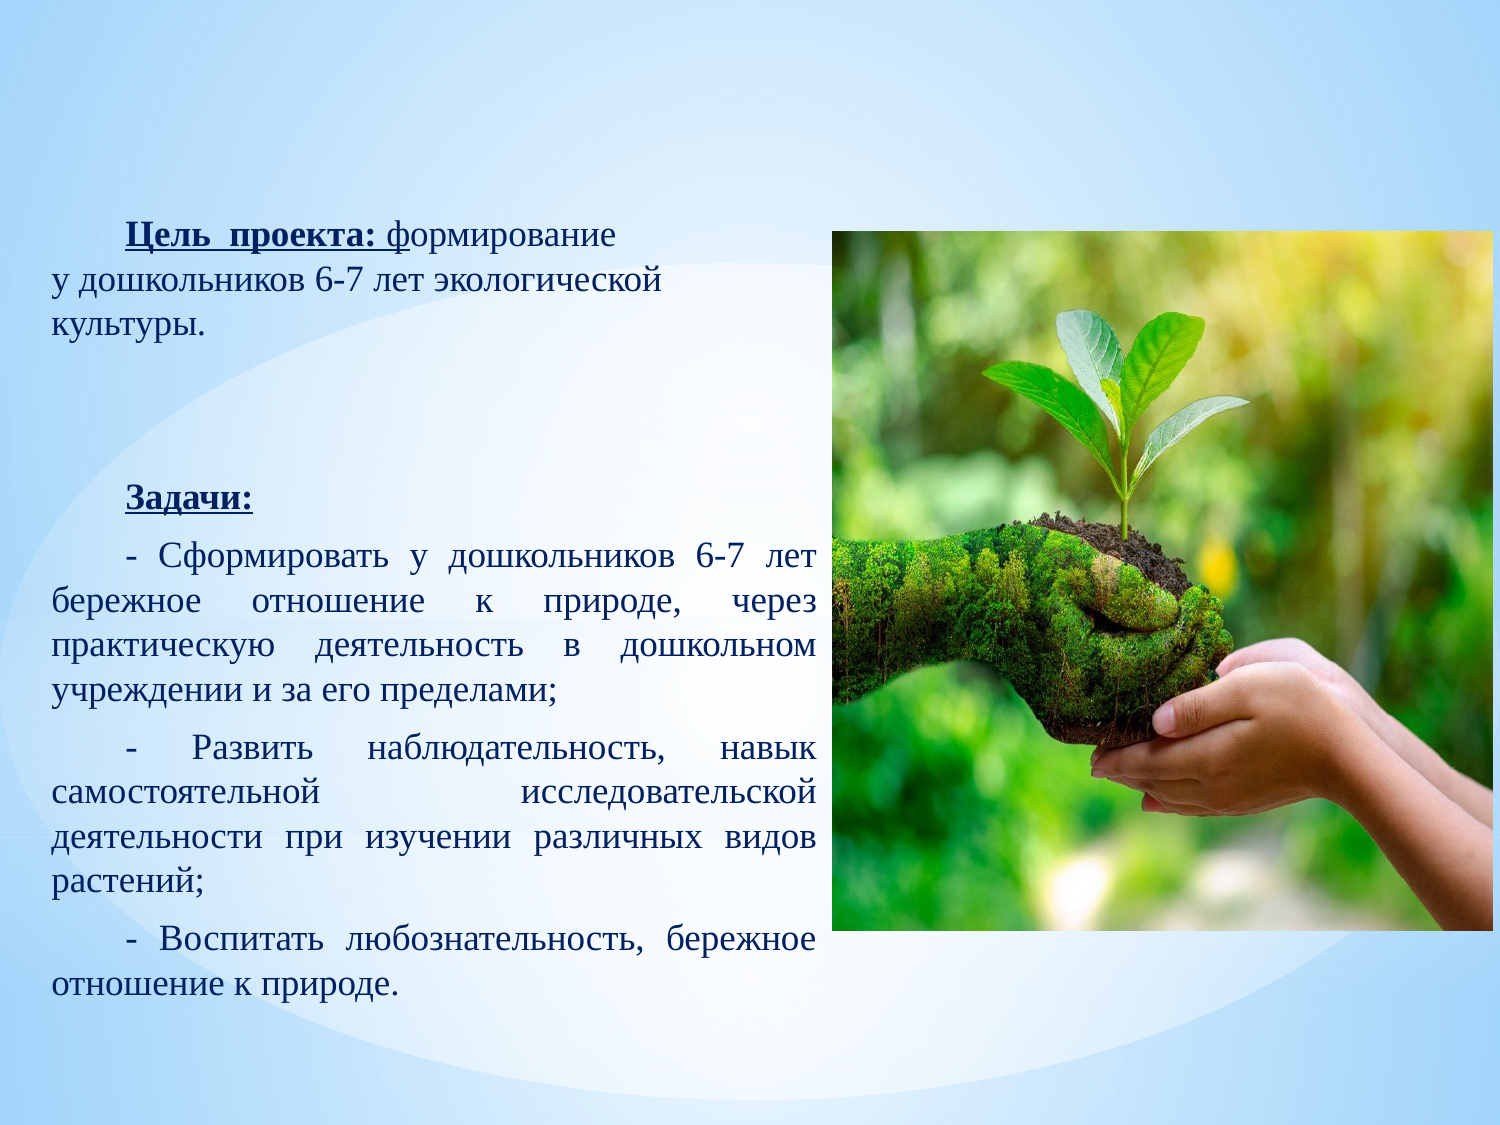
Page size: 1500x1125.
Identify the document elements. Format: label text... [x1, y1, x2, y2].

picture [832, 231, 1493, 931]
list Цель проекта: формирование у дошкольников 6-7 лет экологической культуры. Задачи: - Сформировать у дошкольников 6-7 лет бережное отношение к природе, через практическую деятельность в дошкольном учреждении и за его пределами; - Развить наблюдательность, навык самостоятельной исследовательской деятельности при изучении различных видов растений; - Воспитать любознательность, бережное отношение к природе. [28, 144, 833, 1019]
